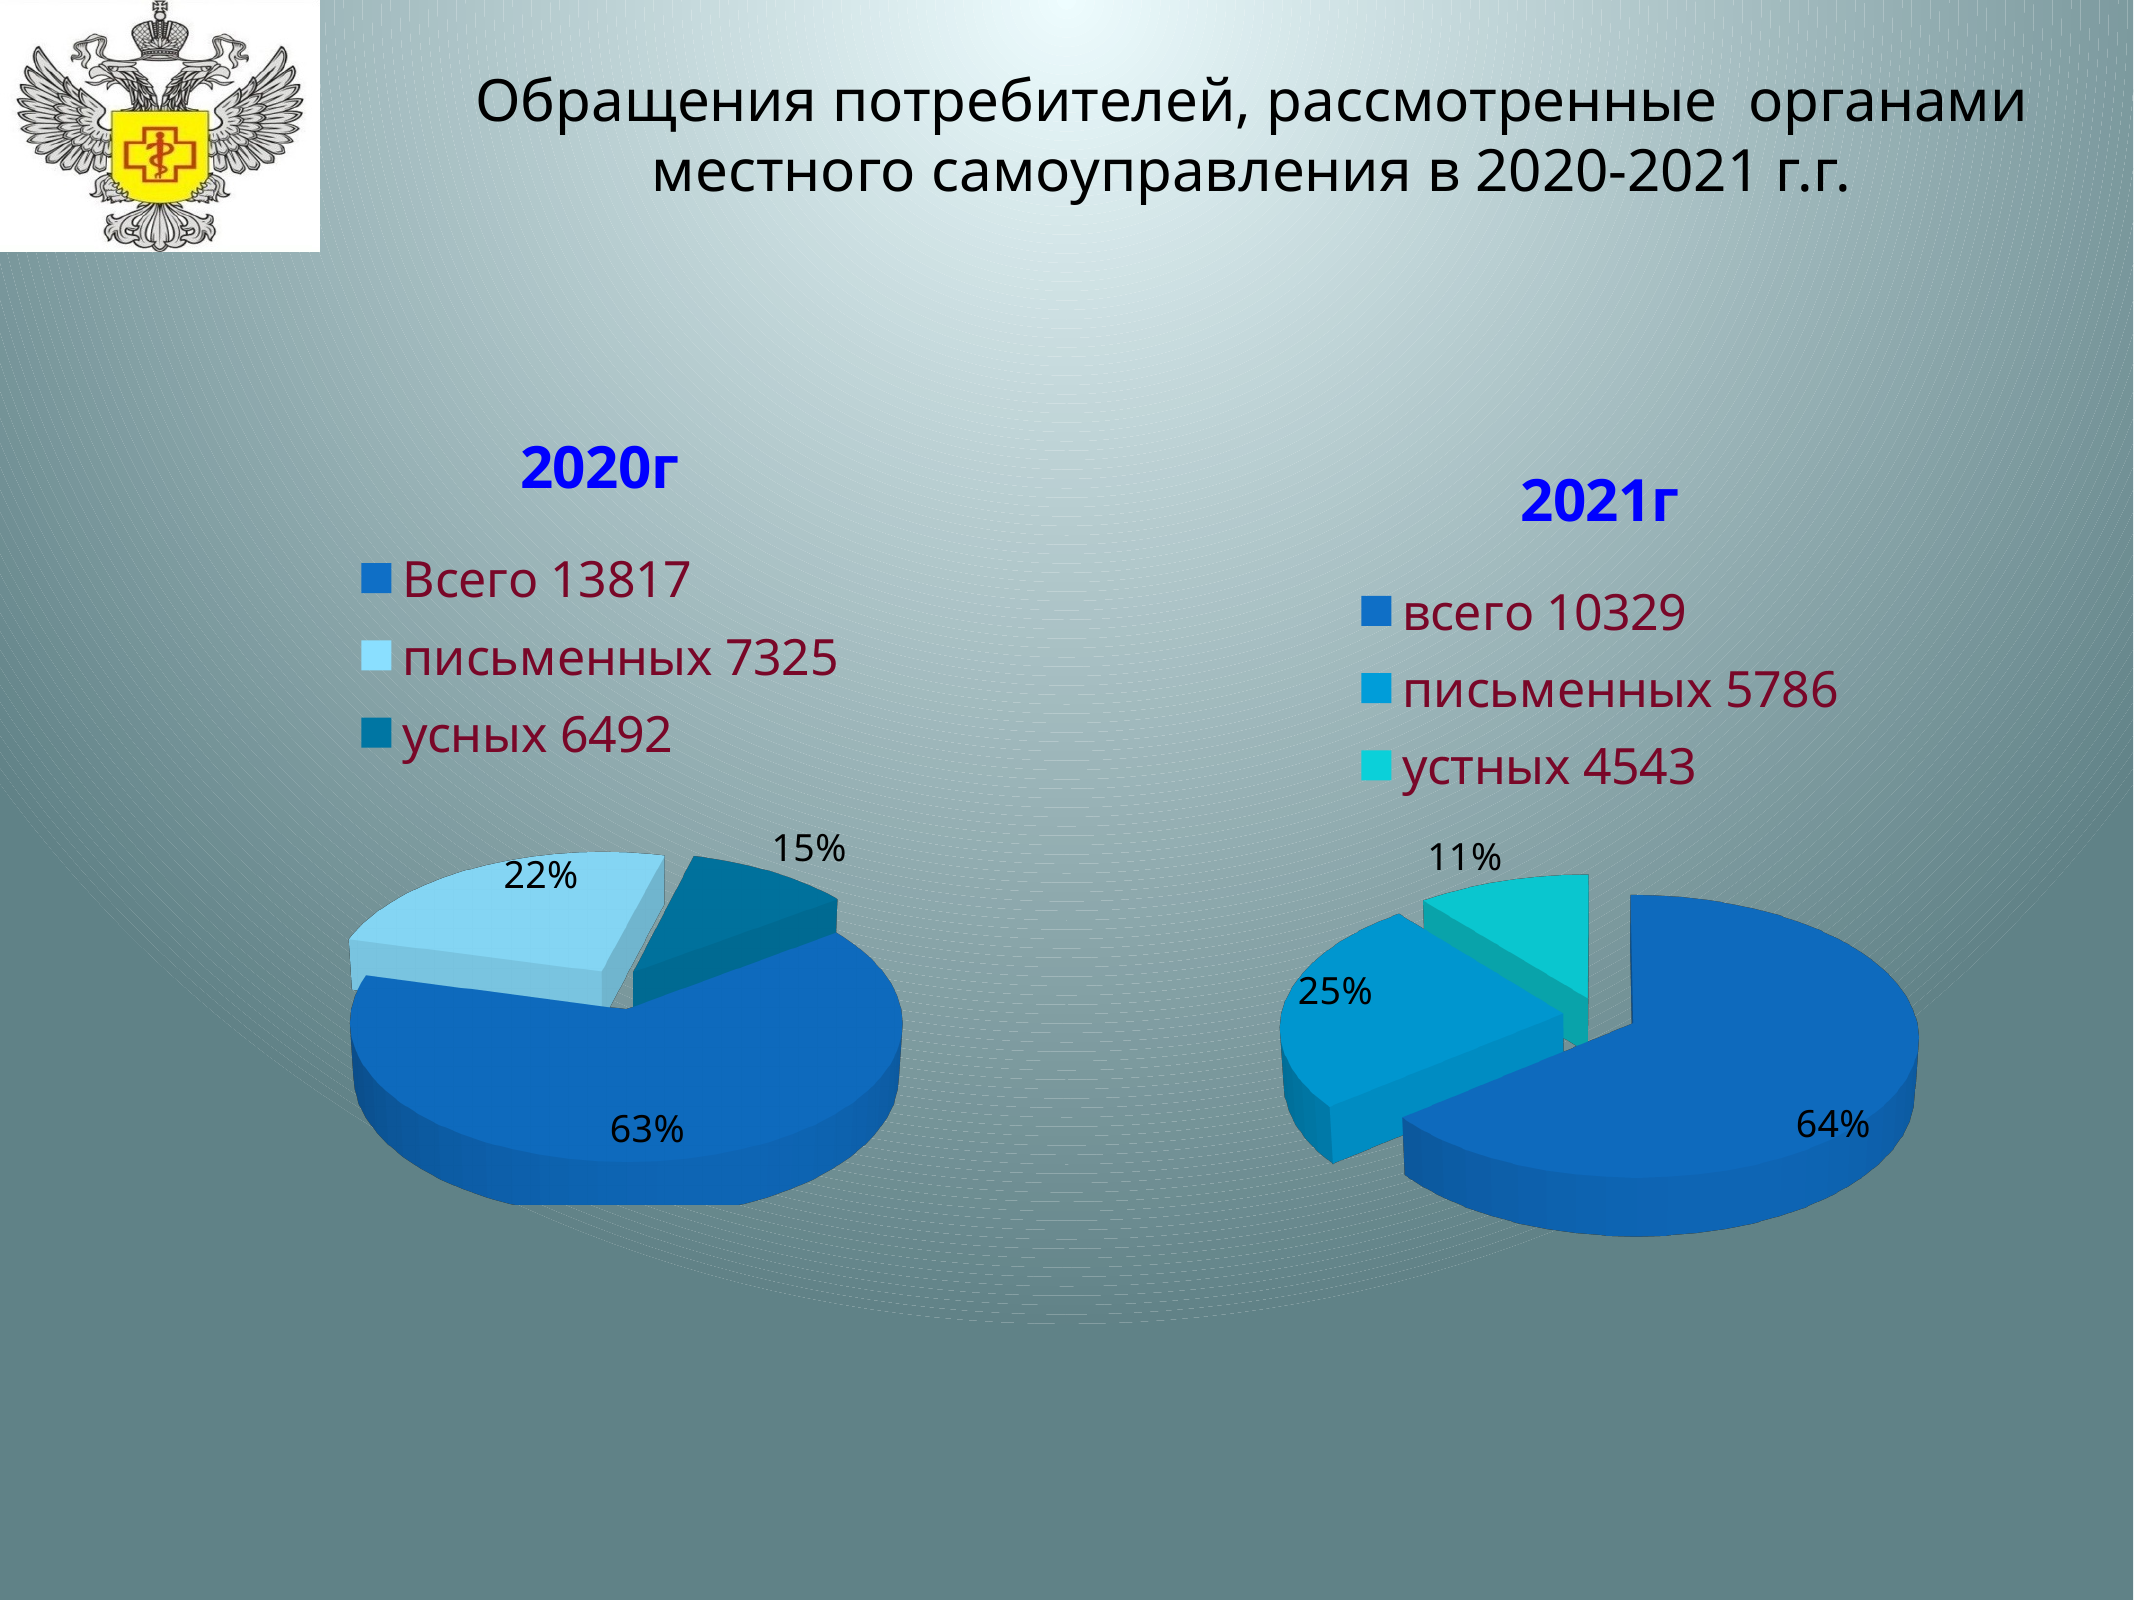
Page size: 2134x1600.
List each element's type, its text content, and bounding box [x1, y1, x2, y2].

title Обращения потребителей, рассмотренные органами местного самоуправления в 2020-2021 г.г. [416, 0, 2088, 268]
chart [99, 383, 1101, 1267]
chart [1116, 416, 2084, 1267]
picture [0, 0, 320, 253]
